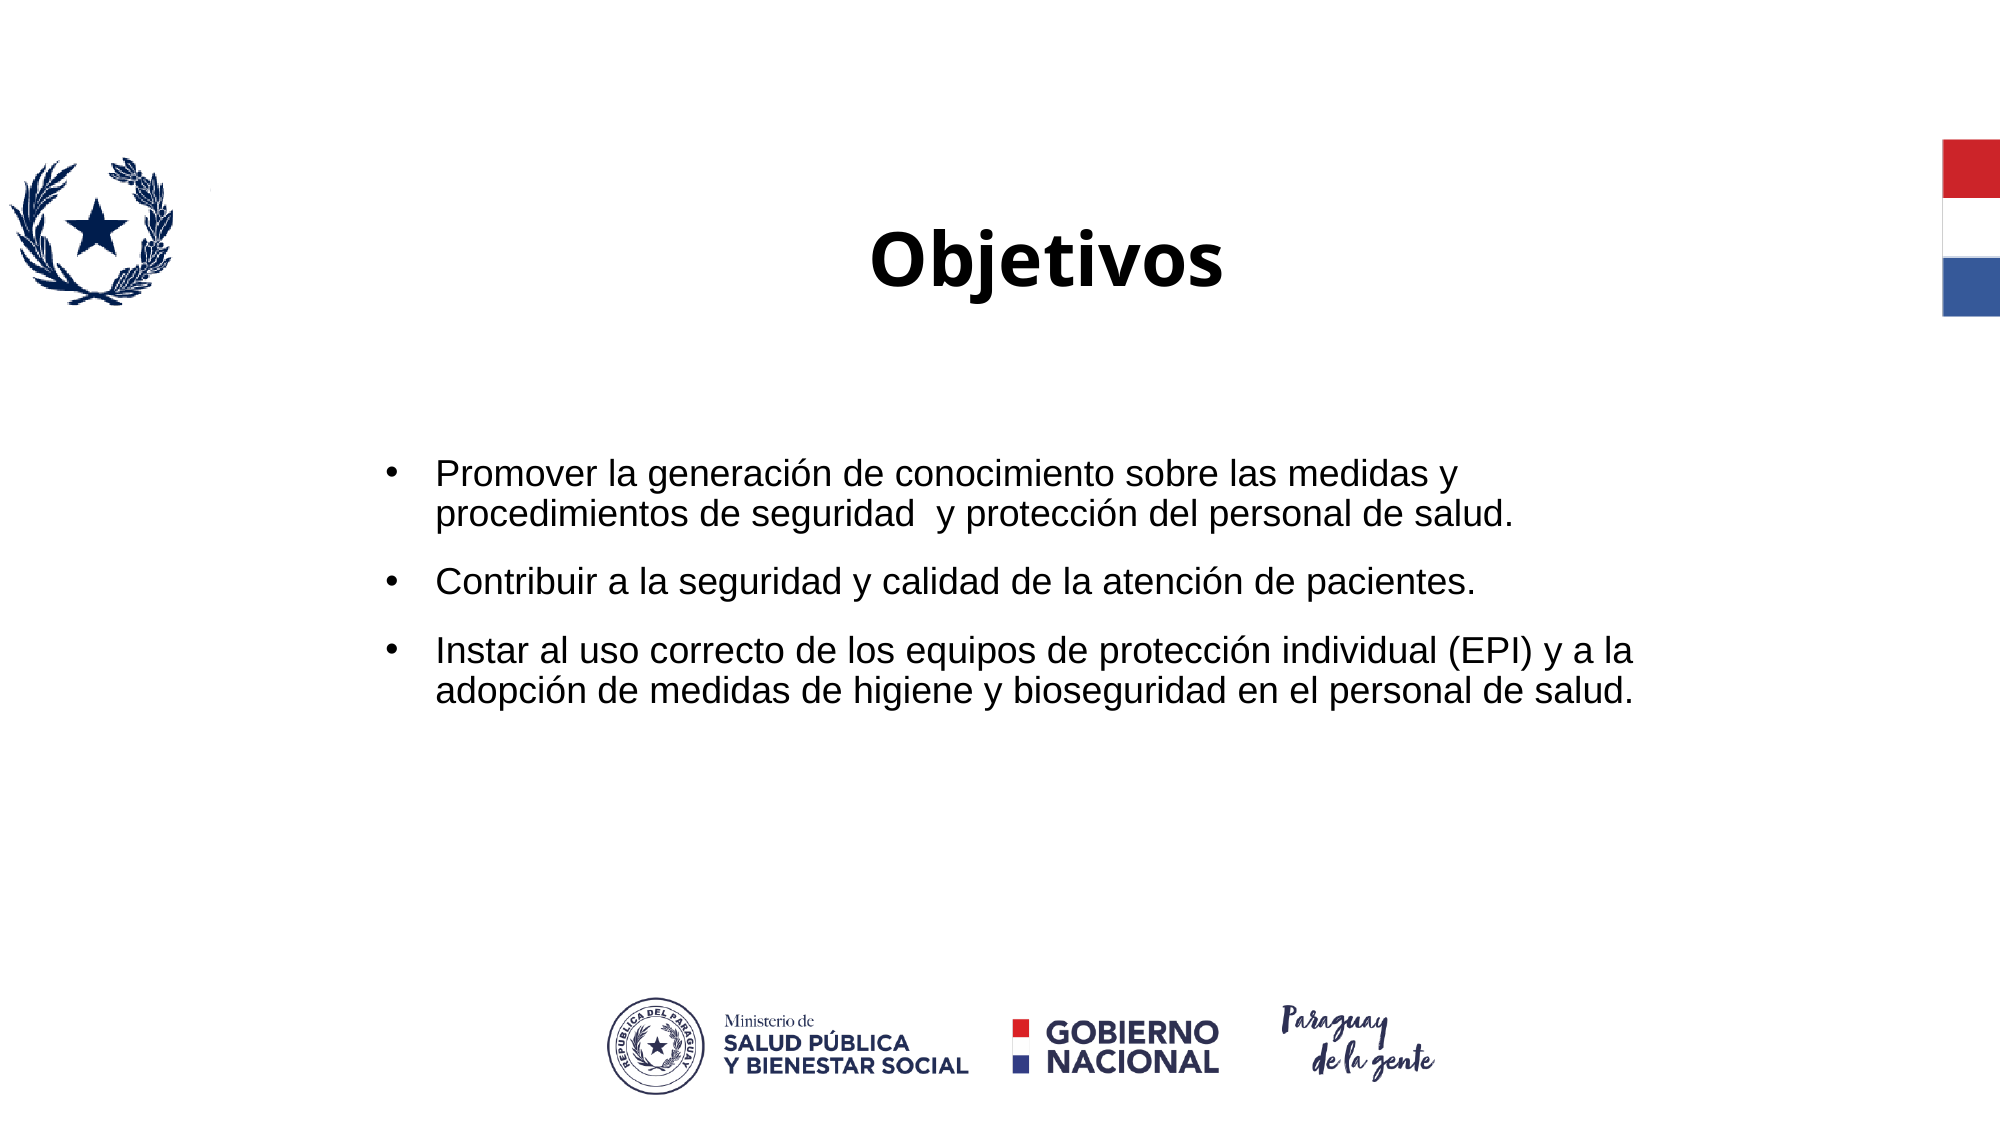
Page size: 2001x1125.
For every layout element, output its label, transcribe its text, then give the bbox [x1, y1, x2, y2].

picture [607, 997, 1435, 1095]
text_box Objetivos [395, 208, 1699, 317]
picture [0, 137, 211, 317]
text_box Promover la generación de conocimiento sobre las medidas y procedimientos de seguridad y protección del personal de salud. Contribuir a la seguridad y calidad de la atención de pacientes. Instar al uso correcto de los equipos de protección individual (EPI) y a la adopción de medidas de higiene y bioseguridad en el personal de salud. [374, 448, 1668, 813]
picture [1917, 138, 2000, 317]
